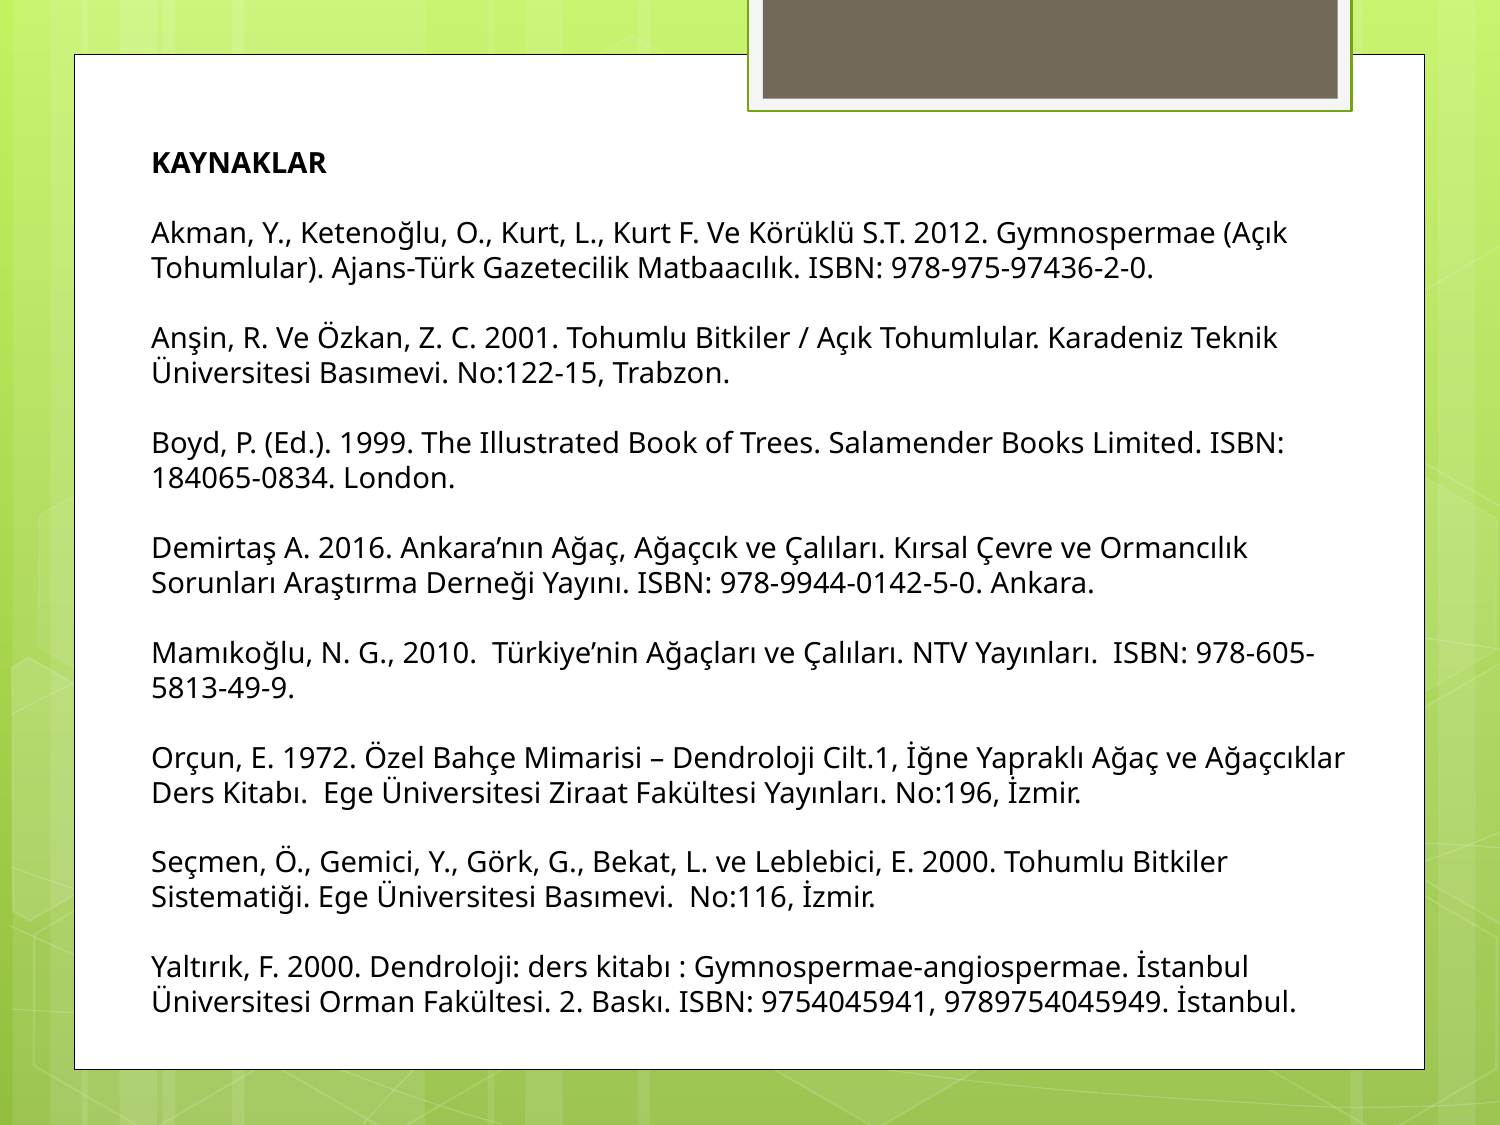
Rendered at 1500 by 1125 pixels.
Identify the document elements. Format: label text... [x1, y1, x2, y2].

text_box KAYNAKLAR Akman, Y., Ketenoğlu, O., Kurt, L., Kurt F. Ve Körüklü S.T. 2012. Gymnospermae (Açık Tohumlular). Ajans-Türk Gazetecilik Matbaacılık. ISBN: 978-975-97436-2-0. Anşin, R. Ve Özkan, Z. C. 2001. Tohumlu Bitkiler / Açık Tohumlular. Karadeniz Teknik Üniversitesi Basımevi. No:122-15, Trabzon. Boyd, P. (Ed.). 1999. The Illustrated Book of Trees. Salamender Books Limited. ISBN: 184065-0834. London. Demirtaş A. 2016. Ankara’nın Ağaç, Ağaçcık ve Çalıları. Kırsal Çevre ve Ormancılık Sorunları Araştırma Derneği Yayını. ISBN: 978-9944-0142-5-0. Ankara. Mamıkoğlu, N. G., 2010. Türkiye’nin Ağaçları ve Çalıları. NTV Yayınları. ISBN: 978-605-5813-49-9. Orçun, E. 1972. Özel Bahçe Mimarisi – Dendroloji Cilt.1, İğne Yapraklı Ağaç ve Ağaçcıklar Ders Kitabı. Ege Üniversitesi Ziraat Fakültesi Yayınları. No:196, İzmir. Seçmen, Ö., Gemici, Y., Görk, G., Bekat, L. ve Leblebici, E. 2000. Tohumlu Bitkiler Sistematiği. Ege Üniversitesi Basımevi. No:116, İzmir. Yaltırık, F. 2000. Dendroloji: ders kitabı : Gymnospermae-angiospermae. İstanbul Üniversitesi Orman Fakültesi. 2. Baskı. ISBN: 9754045941, 9789754045949. İstanbul. [136, 137, 1366, 1026]
